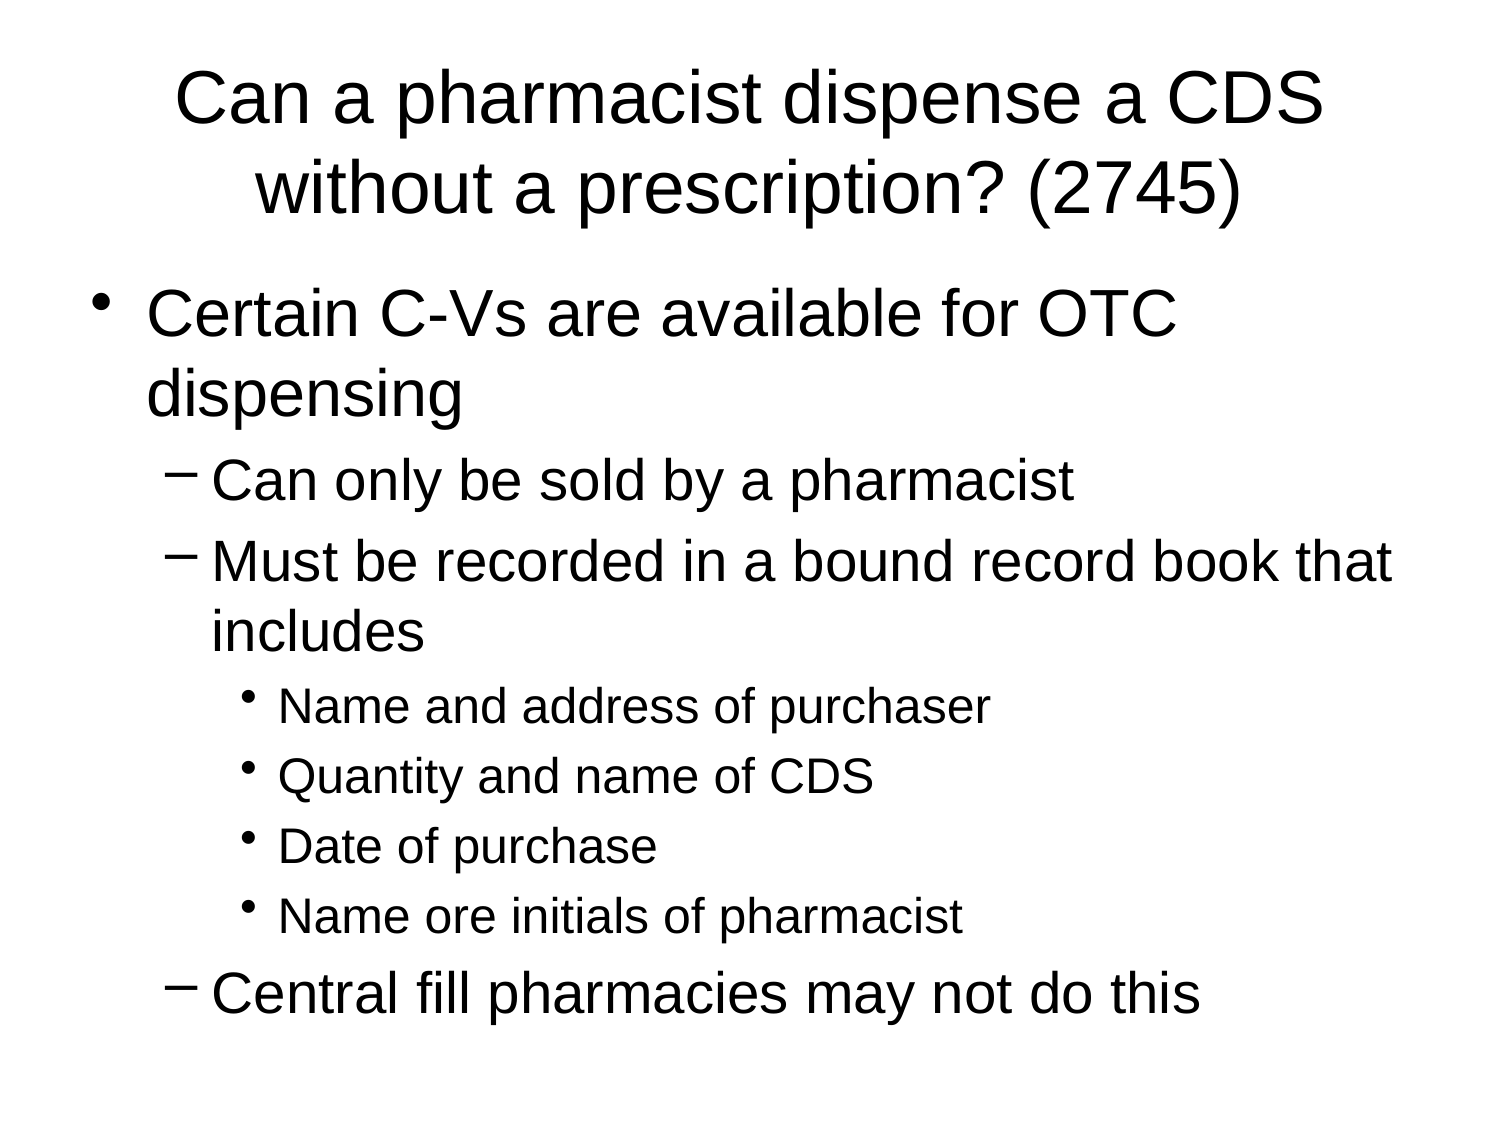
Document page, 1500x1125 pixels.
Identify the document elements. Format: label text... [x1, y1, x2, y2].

title Can a pharmacist dispense a CDS without a prescription? (2745) [74, 44, 1426, 233]
list Certain C-Vs are available for OTC dispensing Can only be sold by a pharmacist Must be recorded in a bound record book that includes Name and address of purchaser Quantity and name of CDS Date of purchase Name ore initials of pharmacist Central fill pharmacies may not do this [74, 262, 1426, 1006]
